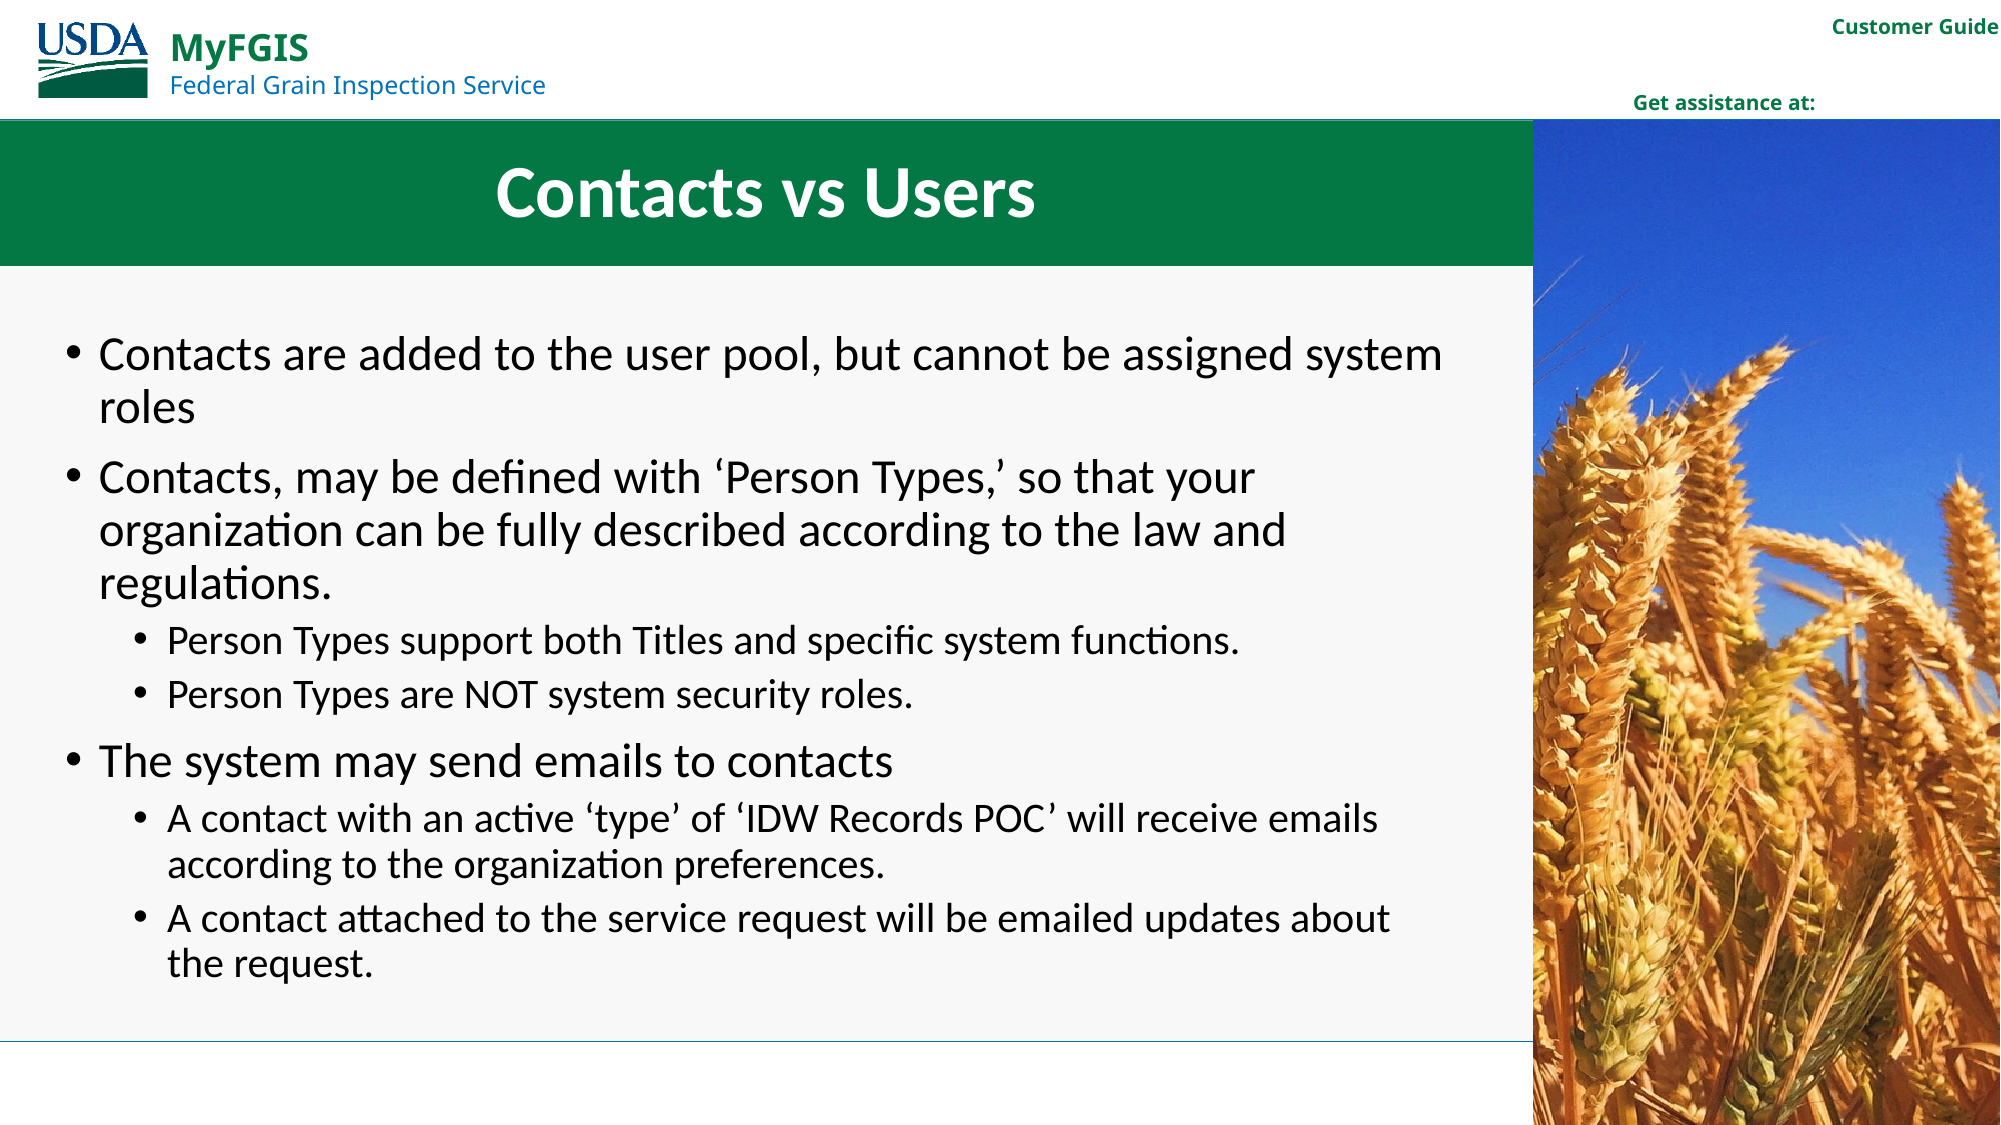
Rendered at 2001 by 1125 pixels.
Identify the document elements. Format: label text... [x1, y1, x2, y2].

picture [1533, 120, 2000, 1125]
title Contacts vs Users [0, 120, 1534, 266]
list Contacts are added to the user pool, but cannot be assigned system roles Contacts, may be defined with ‘Person Types,’ so that your organization can be fully described according to the law and regulations. Person Types support both Titles and specific system functions. Person Types are NOT system security roles. The system may send emails to contacts A contact with an active ‘type’ of ‘IDW Records POC’ will receive emails according to the organization preferences. A contact attached to the service request will be emailed updates about the request. [50, 321, 1467, 998]
picture [37, 22, 149, 98]
slide_number 53 [1512, 1042, 1963, 1103]
